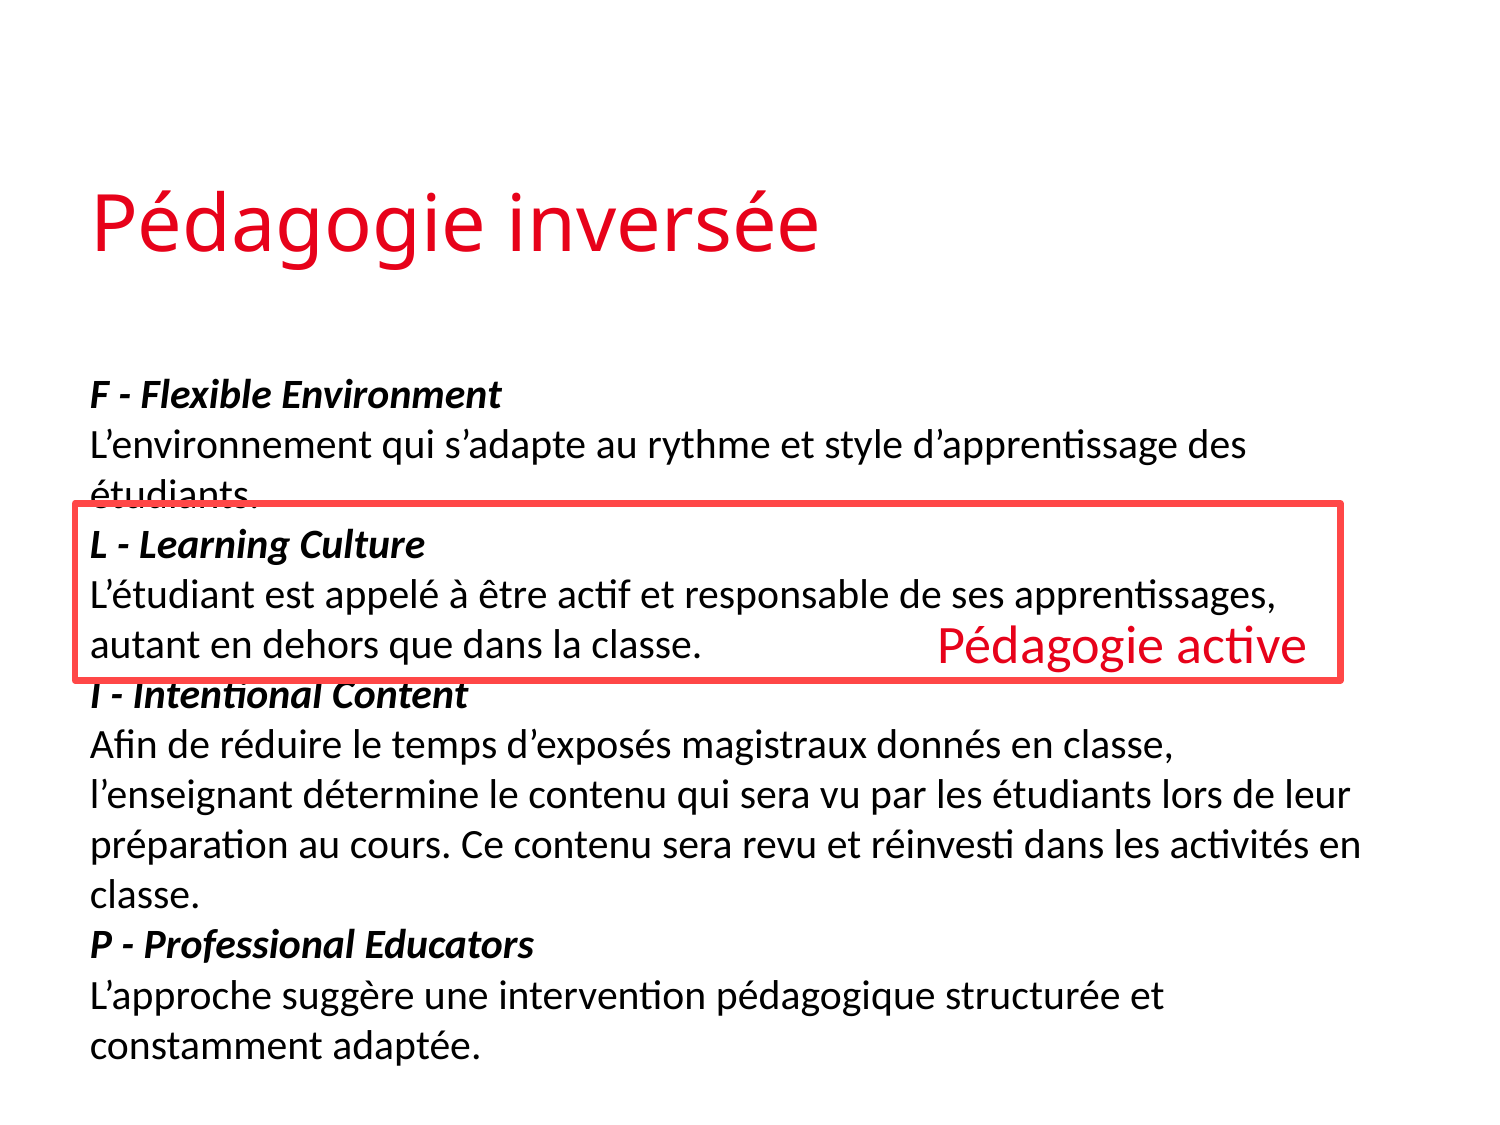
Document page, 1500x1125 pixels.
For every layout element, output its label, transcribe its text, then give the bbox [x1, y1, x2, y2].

text_box Pédagogie inversée [74, 102, 1425, 337]
text_box Pédagogie active [922, 525, 1500, 760]
text_box F - Flexible Environment L’environnement qui s’adapte au rythme et style d’apprentissage des étudiants. L - Learning Culture L’étudiant est appelé à être actif et responsable de ses apprentissages, autant en dehors que dans la classe. I - Intentional Content Afin de réduire le temps d’exposés magistraux donnés en classe, l’enseignant détermine le contenu qui sera vu par les étudiants lors de leur préparation au cours. Ce contenu sera revu et réinvesti dans les activités en classe. P - Professional Educators L’approche suggère une intervention pédagogique structurée et constamment adaptée. [75, 683, 1386, 1075]
text_box F - Flexible Environment L’environnement qui s’adapte au rythme et style d’apprentissage des étudiants. L - Learning Culture L’étudiant est appelé à être actif et responsable de ses apprentissages, autant en dehors que dans la classe. I - Intentional Content Afin de réduire le temps d’exposés magistraux donnés en classe, l’enseignant détermine le contenu qui sera vu par les étudiants lors de leur préparation au cours. Ce contenu sera revu et réinvesti dans les activités en classe. P - Professional Educators L’approche suggère une intervention pédagogique structurée et constamment adaptée. [75, 359, 1386, 525]
text_box [73, 501, 1343, 683]
